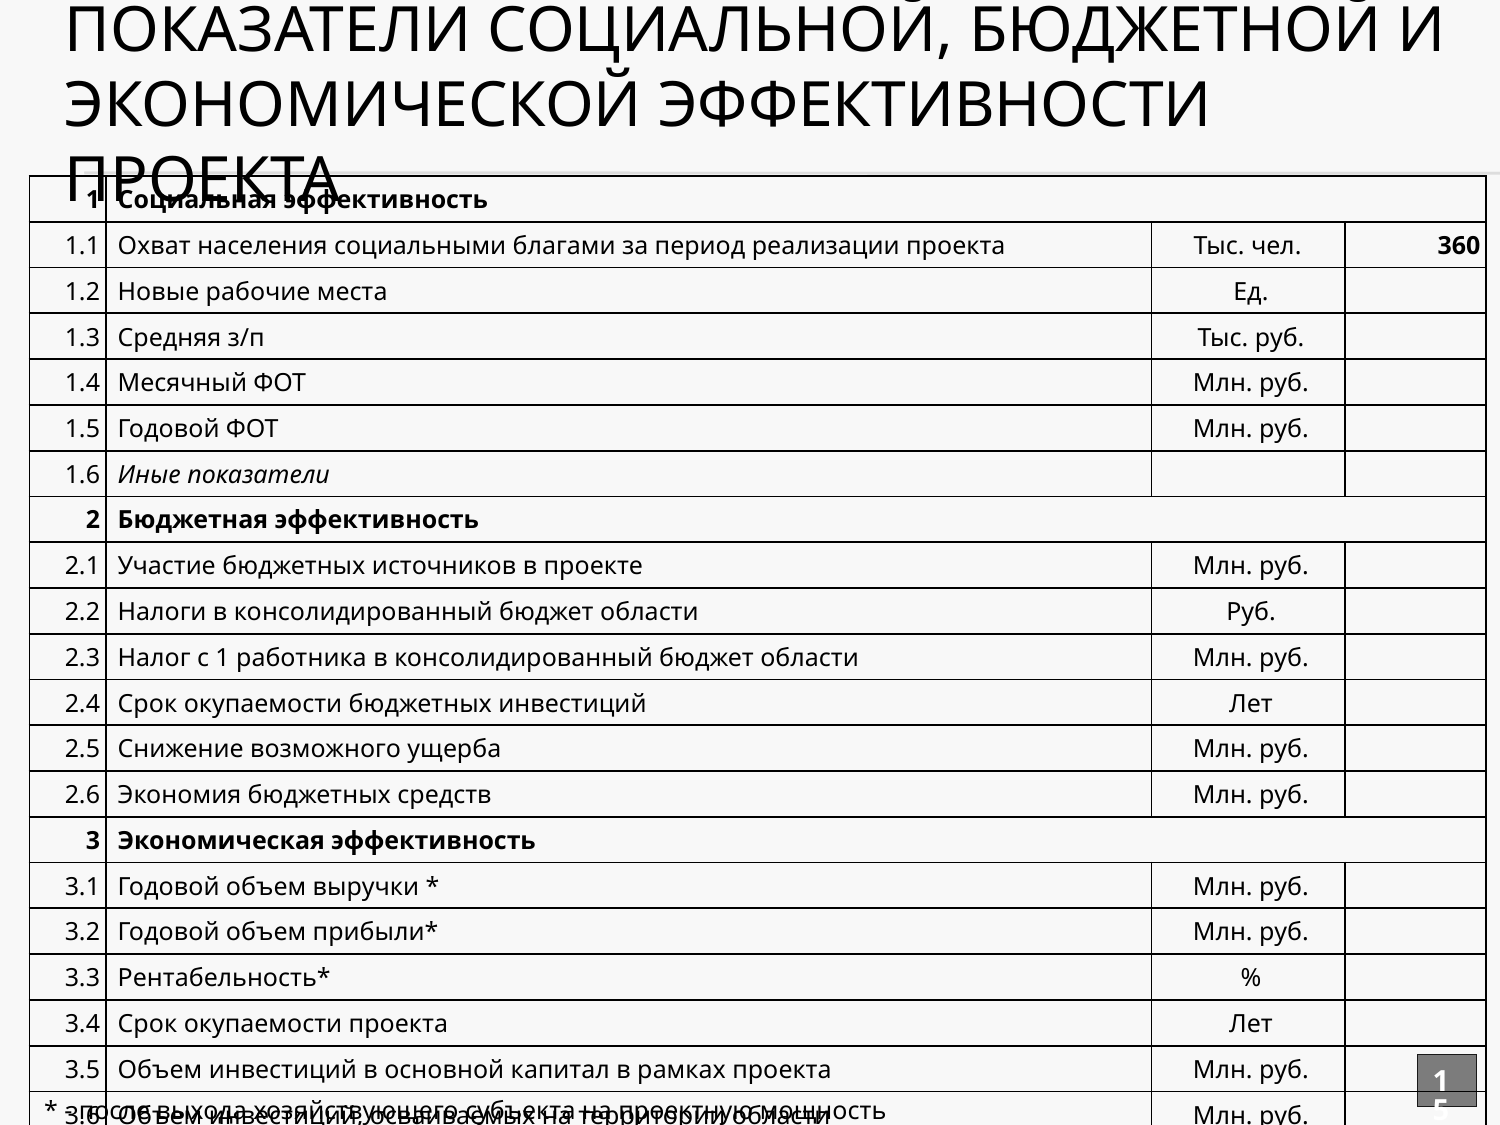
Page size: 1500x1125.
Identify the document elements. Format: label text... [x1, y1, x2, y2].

table_cell Годовой объем выручки * [107, 863, 1151, 907]
table_cell [1346, 955, 1485, 999]
table_cell Срок окупаемости проекта [107, 1001, 1151, 1045]
table_cell Рентабельность* [107, 955, 1151, 999]
table_cell Млн. руб. [1152, 863, 1344, 907]
table_cell [1346, 1001, 1485, 1045]
table_cell Экономия бюджетных средств [107, 772, 1151, 816]
table_cell Ед. [1152, 268, 1344, 312]
table_cell [1346, 589, 1485, 633]
text_box * - после выхода хозяйствующего субъекта на проектную мощность [29, 1086, 1034, 1125]
title Показатели социальной, БЮДЖЕТНОЙ и экономической эффективности проекта [50, 70, 1475, 175]
table_cell Тыс. чел. [1152, 223, 1344, 267]
table_cell Месячный ФОТ [107, 360, 1151, 404]
table_cell Участие бюджетных источников в проекте [107, 543, 1151, 587]
table_cell 2.6 [30, 772, 105, 816]
table_cell Руб. [1152, 589, 1344, 633]
table_cell Лет [1152, 1001, 1344, 1045]
table_cell Объем инвестиций в основной капитал в рамках проекта [107, 1047, 1151, 1091]
table_cell 3.1 [30, 863, 105, 907]
table_cell % [1152, 955, 1344, 999]
table_cell Лет [1152, 680, 1344, 724]
table_cell [1346, 863, 1485, 907]
table_cell Налоги в консолидированный бюджет области [107, 589, 1151, 633]
table_cell [1152, 452, 1344, 496]
table_cell [1346, 1047, 1485, 1091]
table_cell 2.2 [30, 589, 105, 633]
table_cell 3.3 [30, 955, 105, 999]
table_cell Иные показатели [107, 452, 1151, 496]
table_cell 1.2 [30, 268, 105, 312]
table_cell 3.2 [30, 909, 105, 953]
table_cell Налог с 1 работника в консолидированный бюджет области [107, 635, 1151, 679]
table_cell 3.4 [30, 1001, 105, 1045]
table_cell [1346, 452, 1485, 496]
table_cell Млн. руб. [1152, 726, 1344, 770]
table_cell 2 [30, 497, 105, 541]
table_header 1 [30, 177, 105, 221]
table_cell Тыс. руб. [1152, 314, 1344, 358]
table_cell Млн. руб. [1152, 909, 1344, 953]
table_cell [1346, 635, 1485, 679]
table_cell Объем инвестиций, осваиваемых на территории области [1034, 1092, 1151, 1125]
table_header Социальная эффективность [107, 177, 1485, 221]
table_cell 3.5 [30, 1047, 105, 1086]
table_cell 1.3 [30, 314, 105, 358]
table_cell Бюджетная эффективность [107, 497, 1485, 541]
table_cell Млн. руб. [1152, 360, 1344, 404]
table_cell 2.1 [30, 543, 105, 587]
table_cell 2.3 [30, 635, 105, 679]
table_cell 1.6 [30, 452, 105, 496]
table_cell Млн. руб. [1152, 406, 1344, 450]
table_cell Средняя з/п [107, 314, 1151, 358]
table_cell Новые рабочие места [107, 268, 1151, 312]
table_cell [1346, 772, 1485, 816]
table_cell Млн. руб. [1152, 543, 1344, 587]
table_cell 1.5 [30, 406, 105, 450]
table_cell [1346, 1092, 1485, 1125]
table_cell [1346, 543, 1485, 587]
table_cell Экономическая эффективность [107, 818, 1485, 862]
table_cell [1346, 314, 1485, 358]
table_cell Годовой объем прибыли* [107, 909, 1151, 953]
table_cell [1346, 726, 1485, 770]
table_cell 1.1 [30, 223, 105, 267]
table_cell 2.5 [30, 726, 105, 770]
table_cell 1.4 [30, 360, 105, 404]
table_cell Млн. руб. [1152, 1092, 1344, 1125]
table_cell [1346, 268, 1485, 312]
table_cell Снижение возможного ущерба [107, 726, 1151, 770]
table_cell [1346, 680, 1485, 724]
table_cell [1346, 909, 1485, 953]
table_cell Млн. руб. [1152, 635, 1344, 679]
table_cell 3 [30, 818, 105, 862]
table_cell Охват населения социальными благами за период реализации проекта [107, 223, 1151, 267]
table_cell [1346, 406, 1485, 450]
table_cell Годовой ФОТ [107, 406, 1151, 450]
table_cell 2.4 [30, 680, 105, 724]
table_cell Млн. руб. [1152, 772, 1344, 816]
table_cell Млн. руб. [1152, 1047, 1344, 1091]
table_cell Срок окупаемости бюджетных инвестиций [107, 680, 1151, 724]
table_cell [1346, 360, 1485, 404]
table_cell 360 [1346, 223, 1485, 267]
